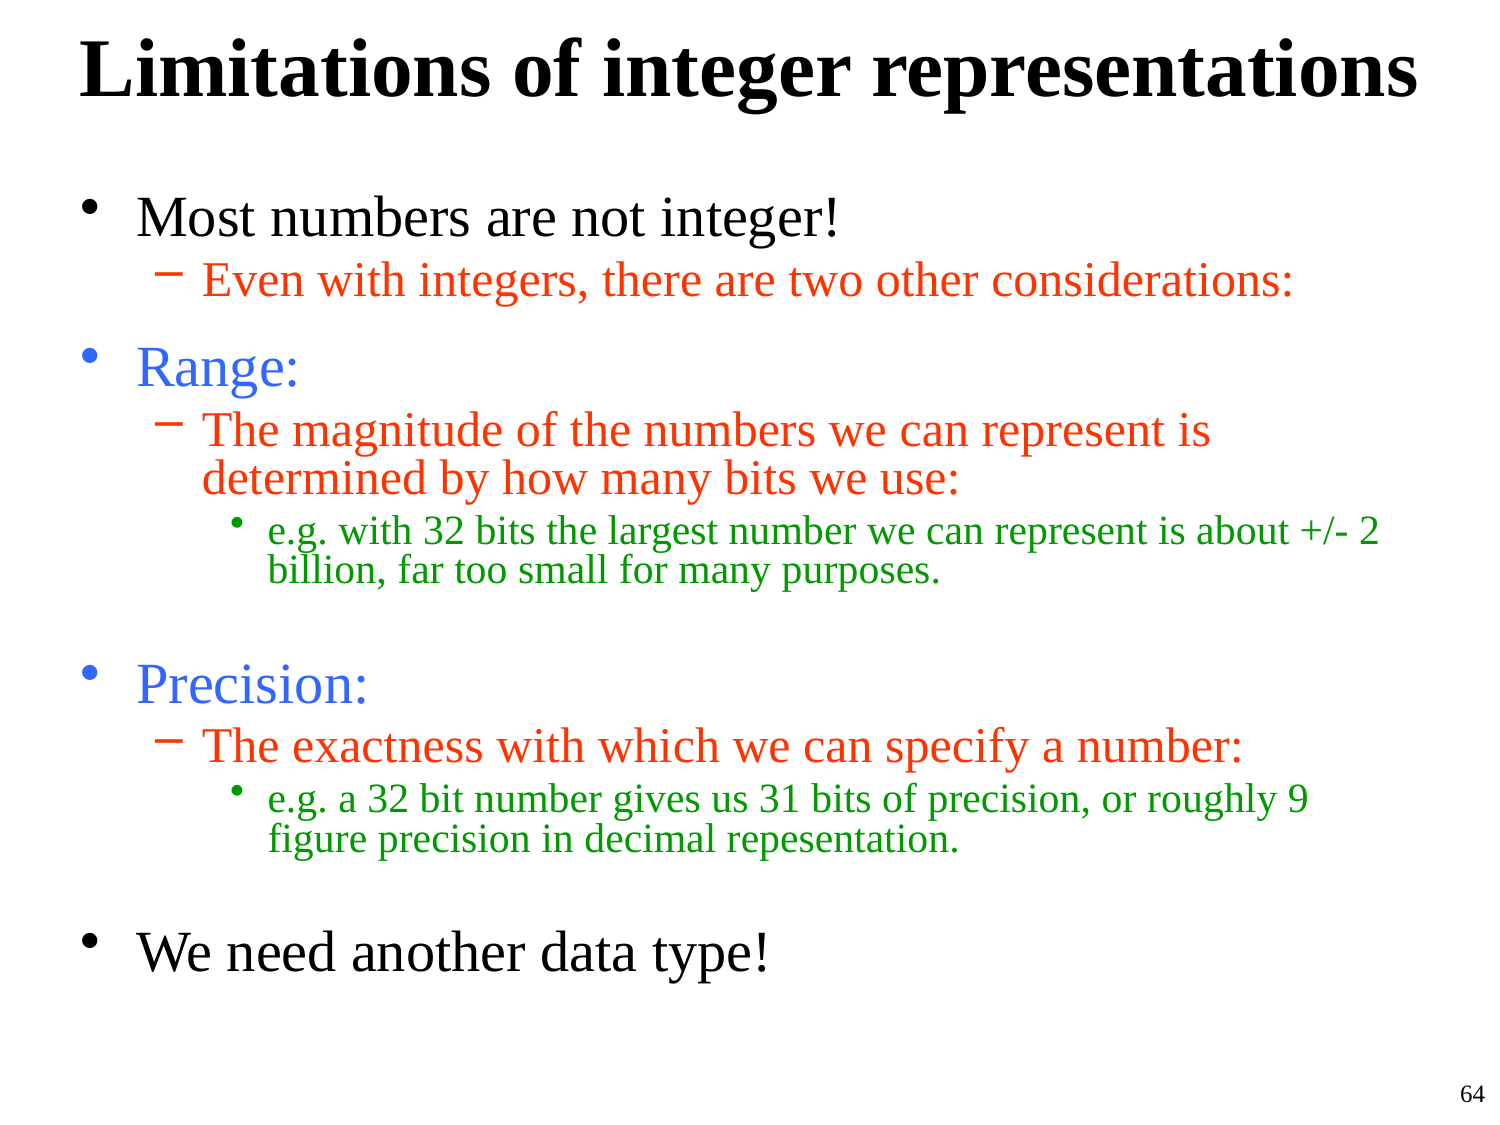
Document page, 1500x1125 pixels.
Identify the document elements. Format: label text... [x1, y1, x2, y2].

list Most numbers are not integer! Even with integers, there are two other considerations: Range: The magnitude of the numbers we can represent is determined by how many bits we use: e.g. with 32 bits the largest number we can represent is about +/- 2 billion, far too small for many purposes. Precision: The exactness with which we can specify a number: e.g. a 32 bit number gives us 31 bits of precision, or roughly 9 figure precision in decimal repesentation. We need another data type! [64, 184, 1424, 1002]
slide_number 64 [1186, 1069, 1500, 1125]
title Limitations of integer representations [0, 0, 1500, 126]
